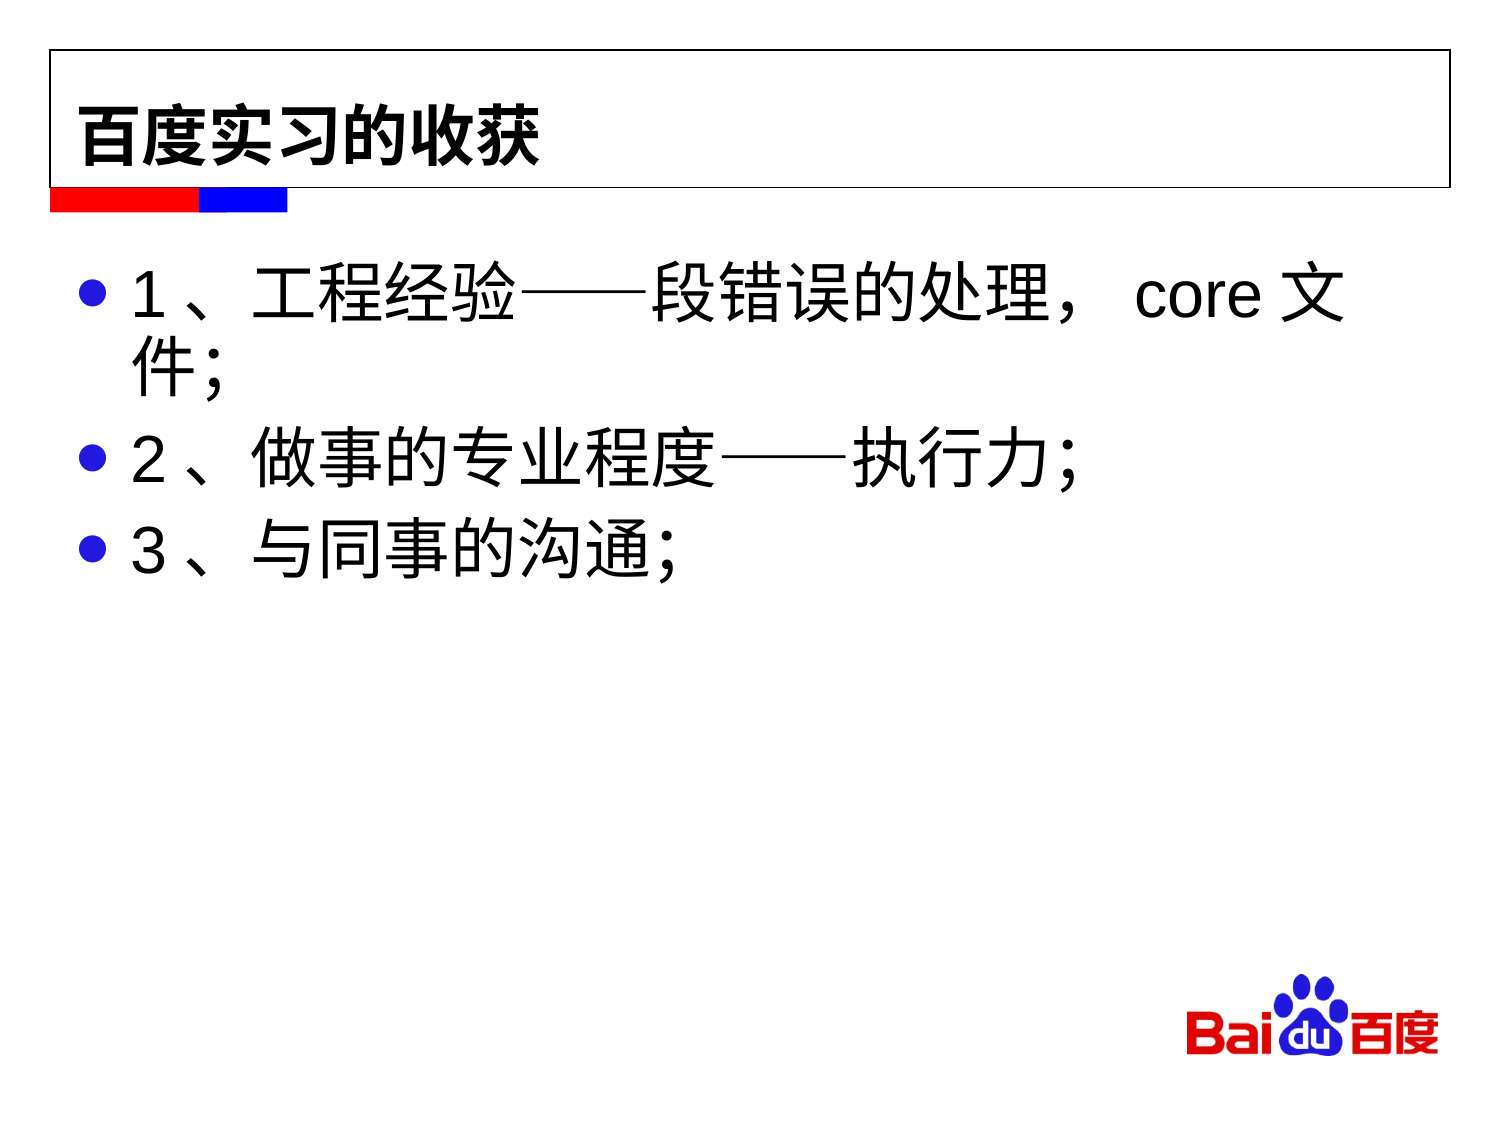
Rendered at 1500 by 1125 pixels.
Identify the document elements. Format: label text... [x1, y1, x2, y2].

list 1、工程经验——段错误的处理，core文件； 2、做事的专业程度——执行力； 3、与同事的沟通； [74, 257, 1425, 1000]
title 百度实习的收获 [74, 44, 1425, 233]
picture [1187, 974, 1438, 1056]
